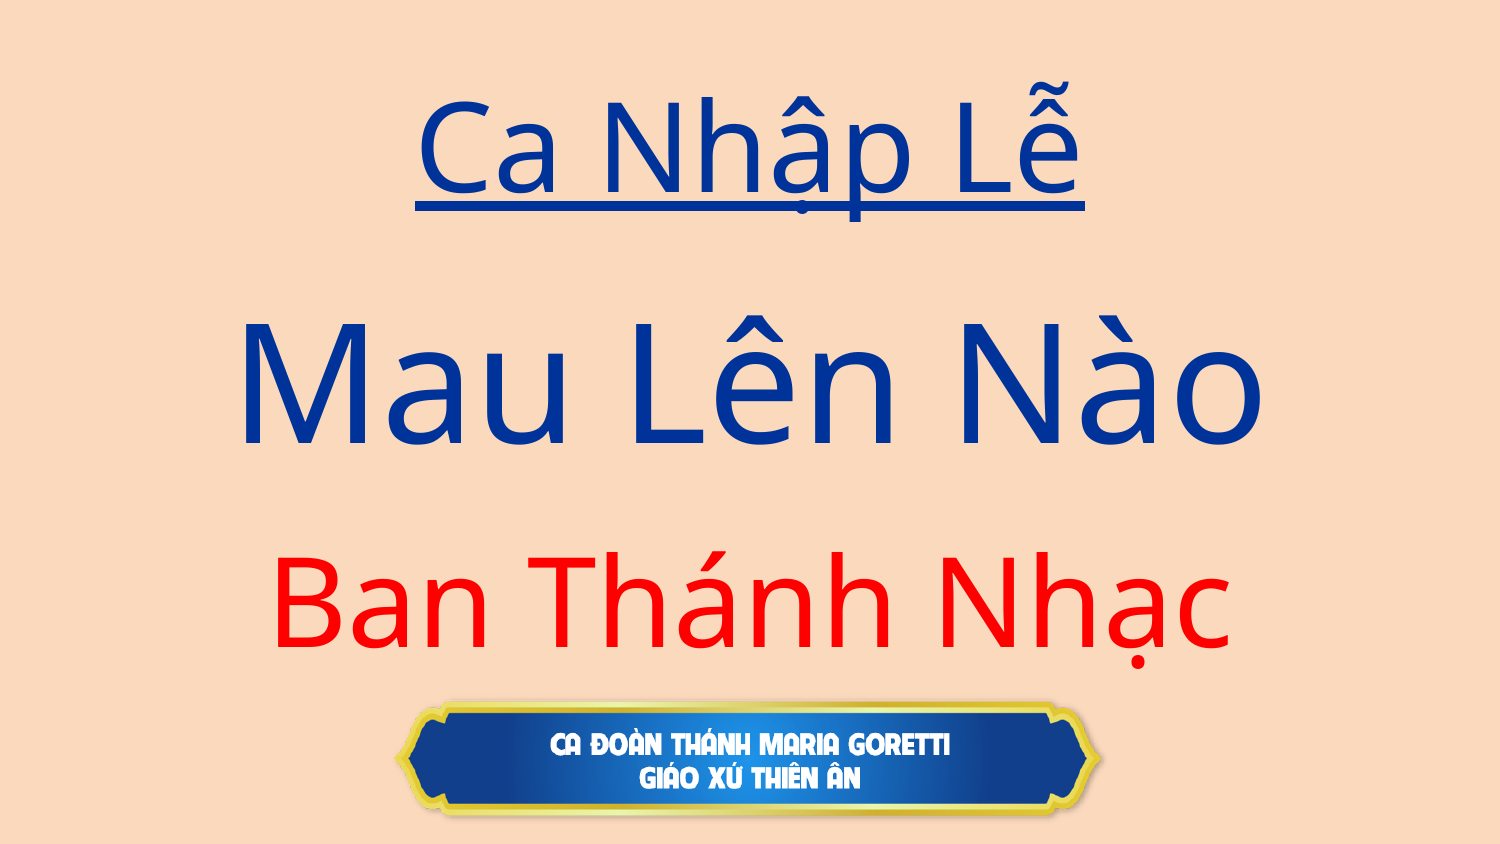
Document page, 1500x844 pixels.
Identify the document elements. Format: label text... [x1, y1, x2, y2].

title Ca Nhập Lễ Mau Lên Nào Ban Thánh Nhạc [0, 0, 1500, 695]
picture [390, 691, 1109, 829]
